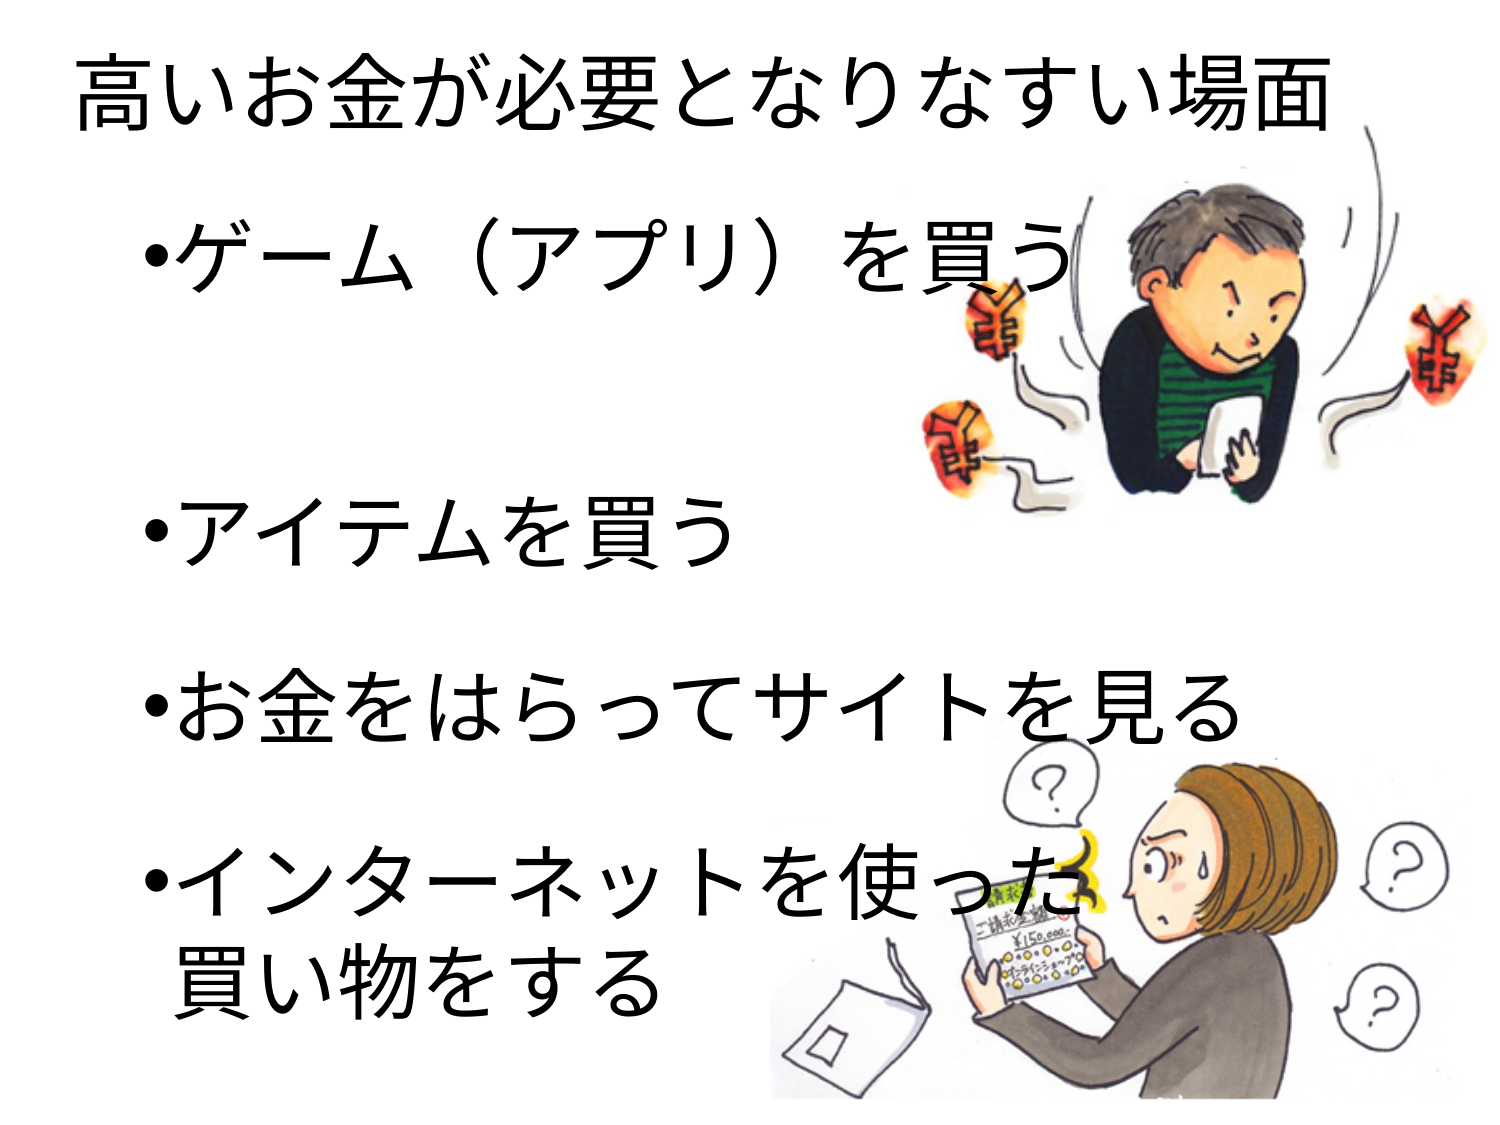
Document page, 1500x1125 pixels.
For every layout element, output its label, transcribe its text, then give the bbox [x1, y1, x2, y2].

picture [770, 718, 1471, 1109]
title 高いお金が必要となりなすい場面 [55, 33, 1421, 161]
list ゲーム（アプリ）を買う アイテムを買う お金をはらってサイトを見る インターネットを使った 買い物をする [127, 197, 1500, 1028]
picture [902, 117, 1500, 526]
